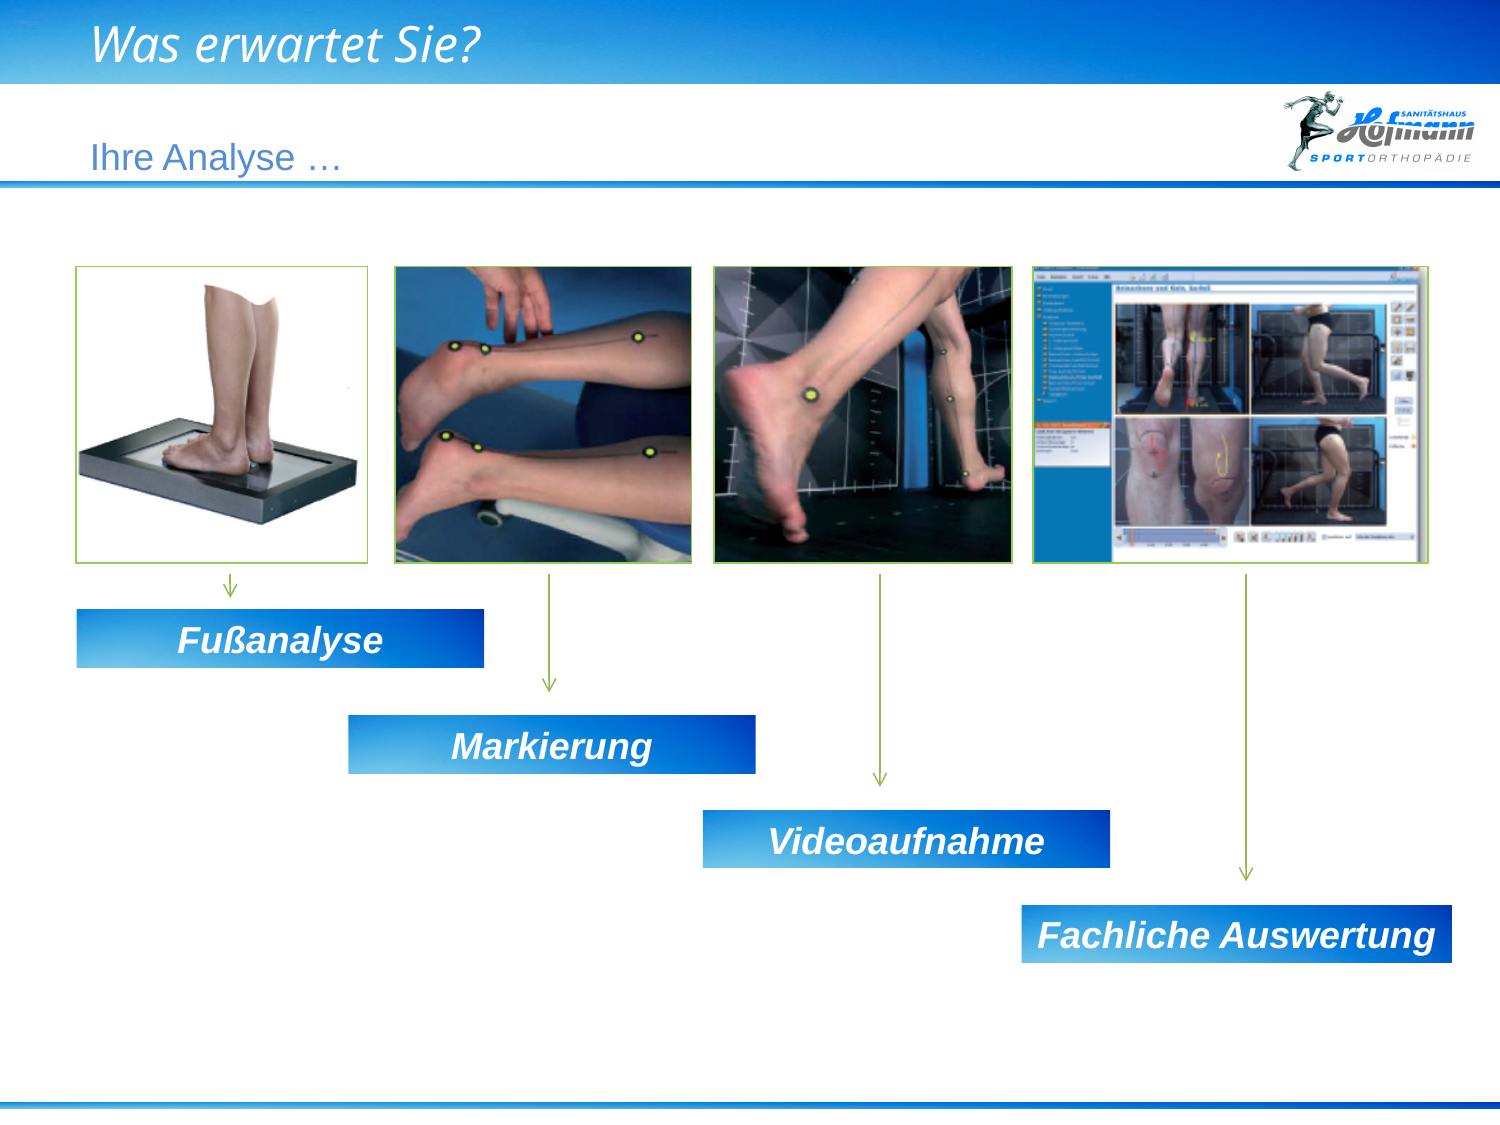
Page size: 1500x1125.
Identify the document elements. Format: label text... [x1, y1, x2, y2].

text_box Markierung [346, 714, 758, 776]
text_box Fußanalyse [75, 608, 486, 669]
text_box Ihre Analyse … [0, 125, 1396, 231]
text_box Videoaufnahme [701, 808, 1112, 870]
picture [395, 266, 692, 563]
text_box Was erwartet Sie? [0, 0, 1500, 86]
picture [714, 266, 1012, 563]
picture [76, 266, 368, 563]
picture [1281, 89, 1479, 173]
text_box [1396, 179, 1500, 189]
picture [1033, 266, 1428, 563]
text_box [0, 1101, 1500, 1111]
text_box Fachliche Auswertung [1020, 903, 1454, 965]
